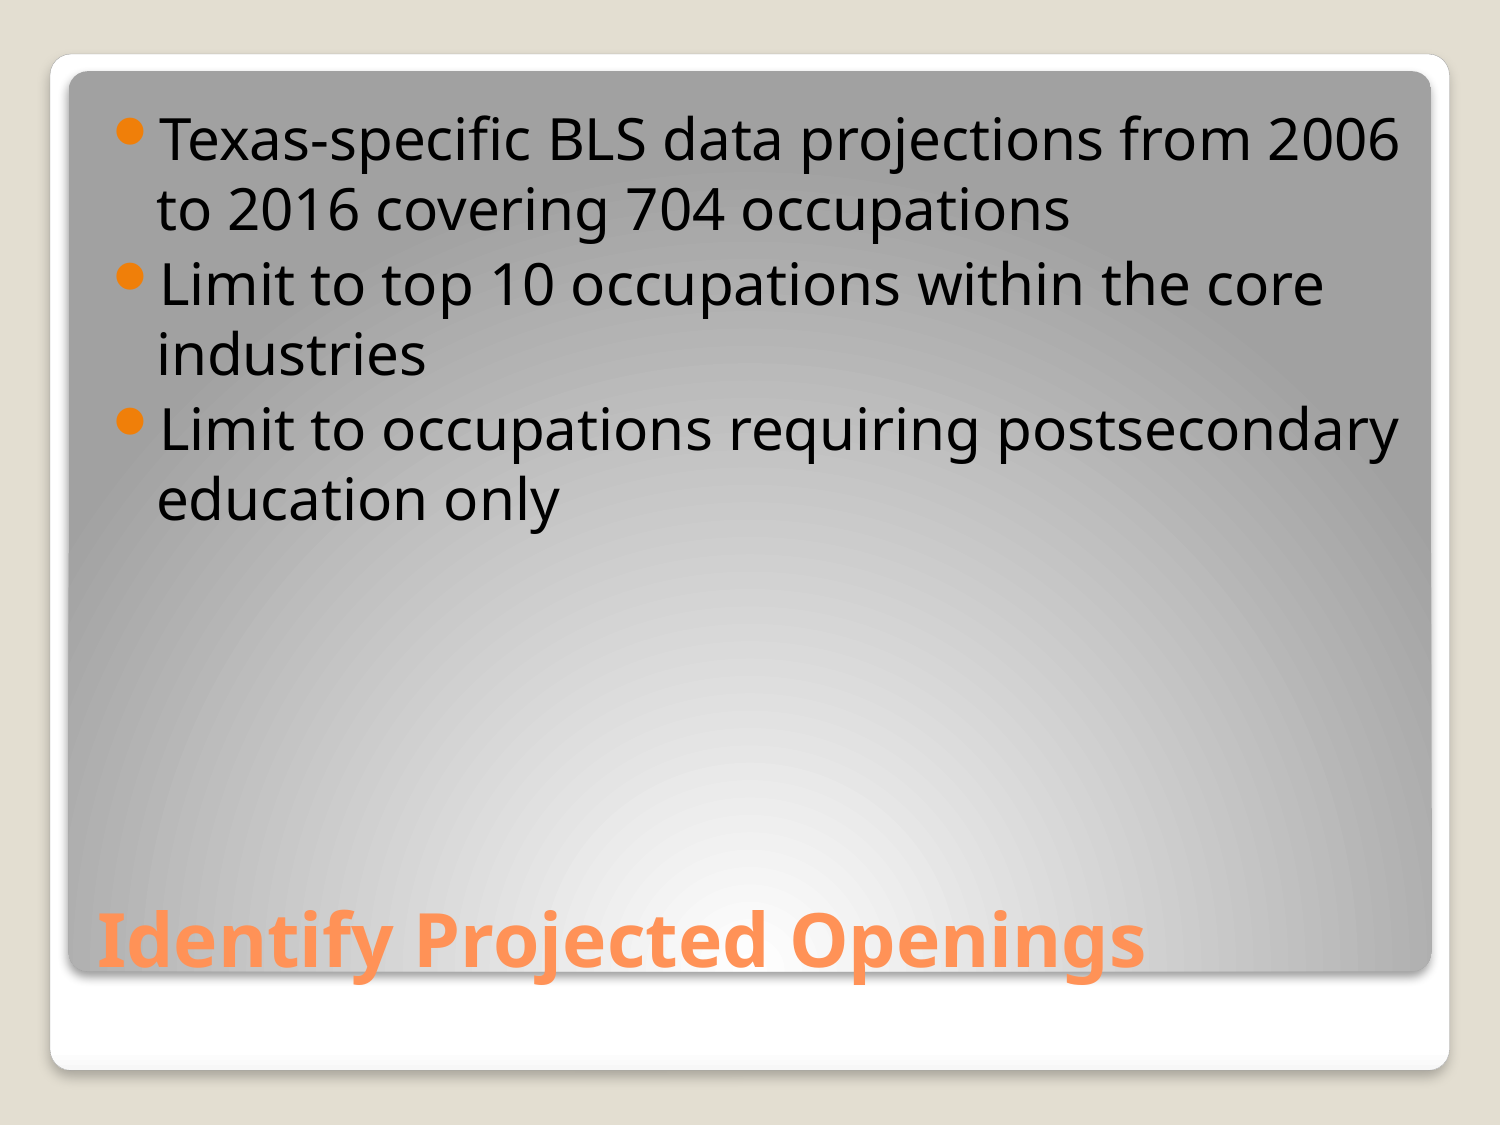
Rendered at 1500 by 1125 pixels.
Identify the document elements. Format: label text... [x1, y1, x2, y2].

title Identify Projected Openings [82, 817, 1425, 990]
list Texas-specific BLS data projections from 2006 to 2016 covering 704 occupations Limit to top 10 occupations within the core industries Limit to occupations requiring postsecondary education only [82, 86, 1425, 774]
